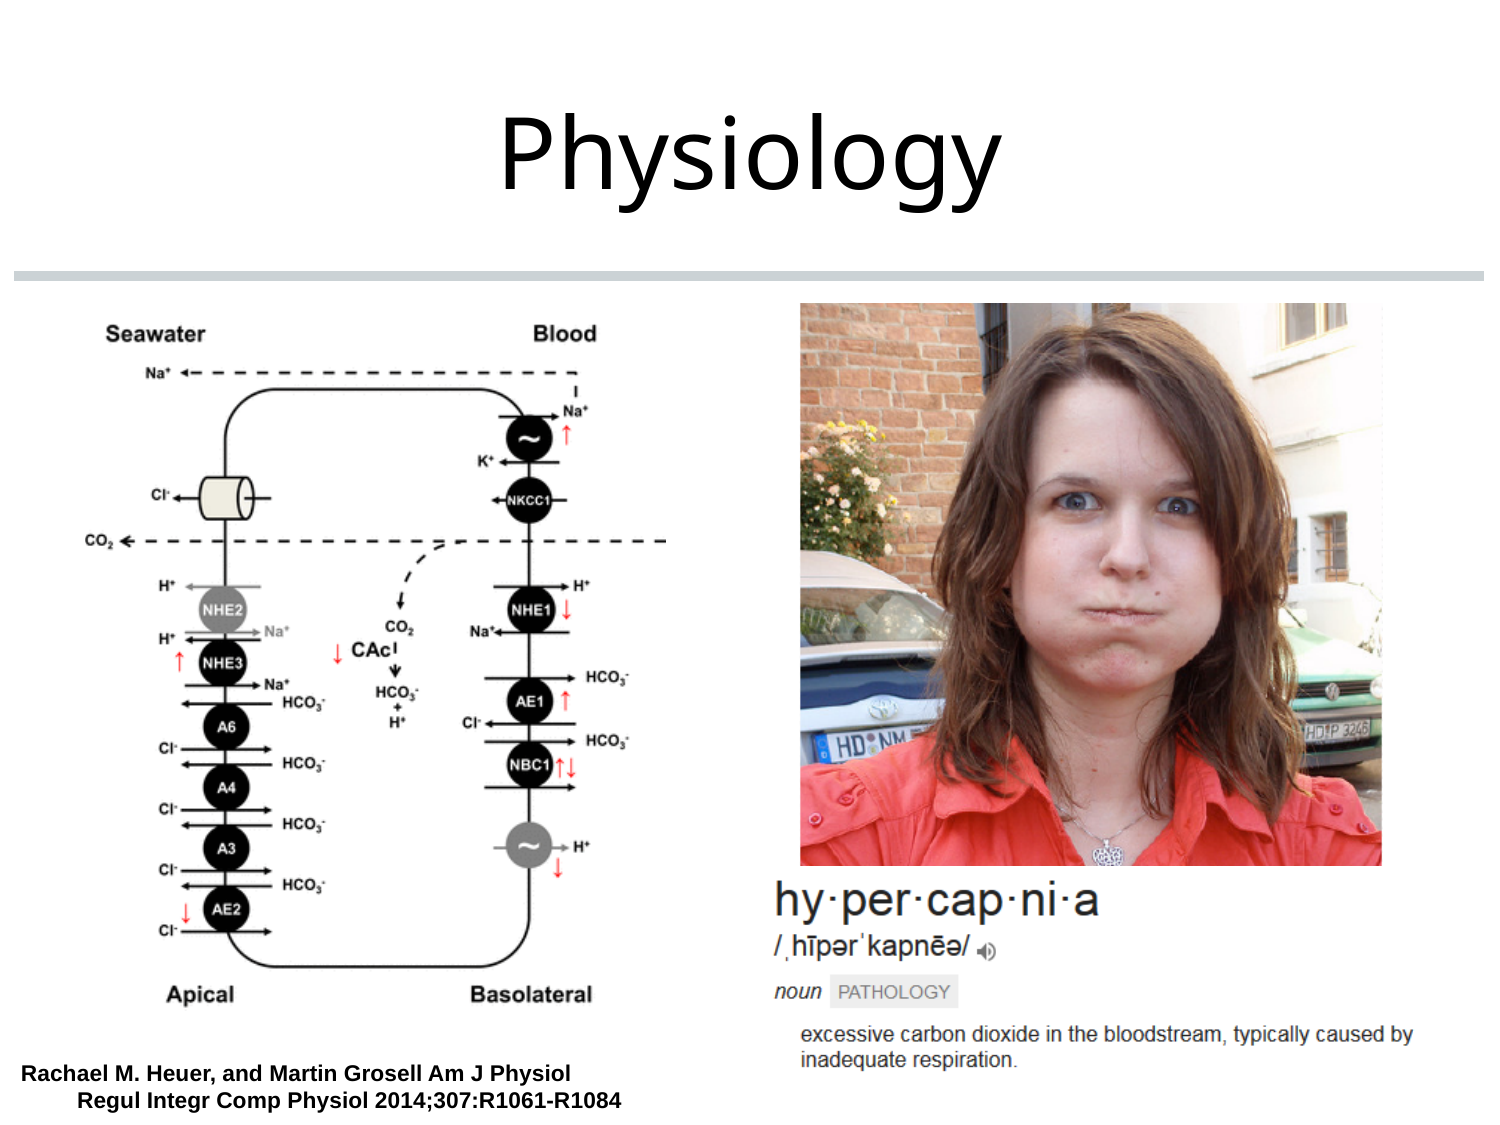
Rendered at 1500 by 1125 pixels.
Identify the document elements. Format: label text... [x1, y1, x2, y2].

title Physiology [147, 40, 1353, 260]
picture [753, 303, 1429, 1087]
list Rachael M. Heuer, and Martin Grosell Am J Physiol Regul Integr Comp Physiol 2014;307:R1061-R1084 [20, 1058, 624, 1114]
picture [85, 322, 667, 1011]
